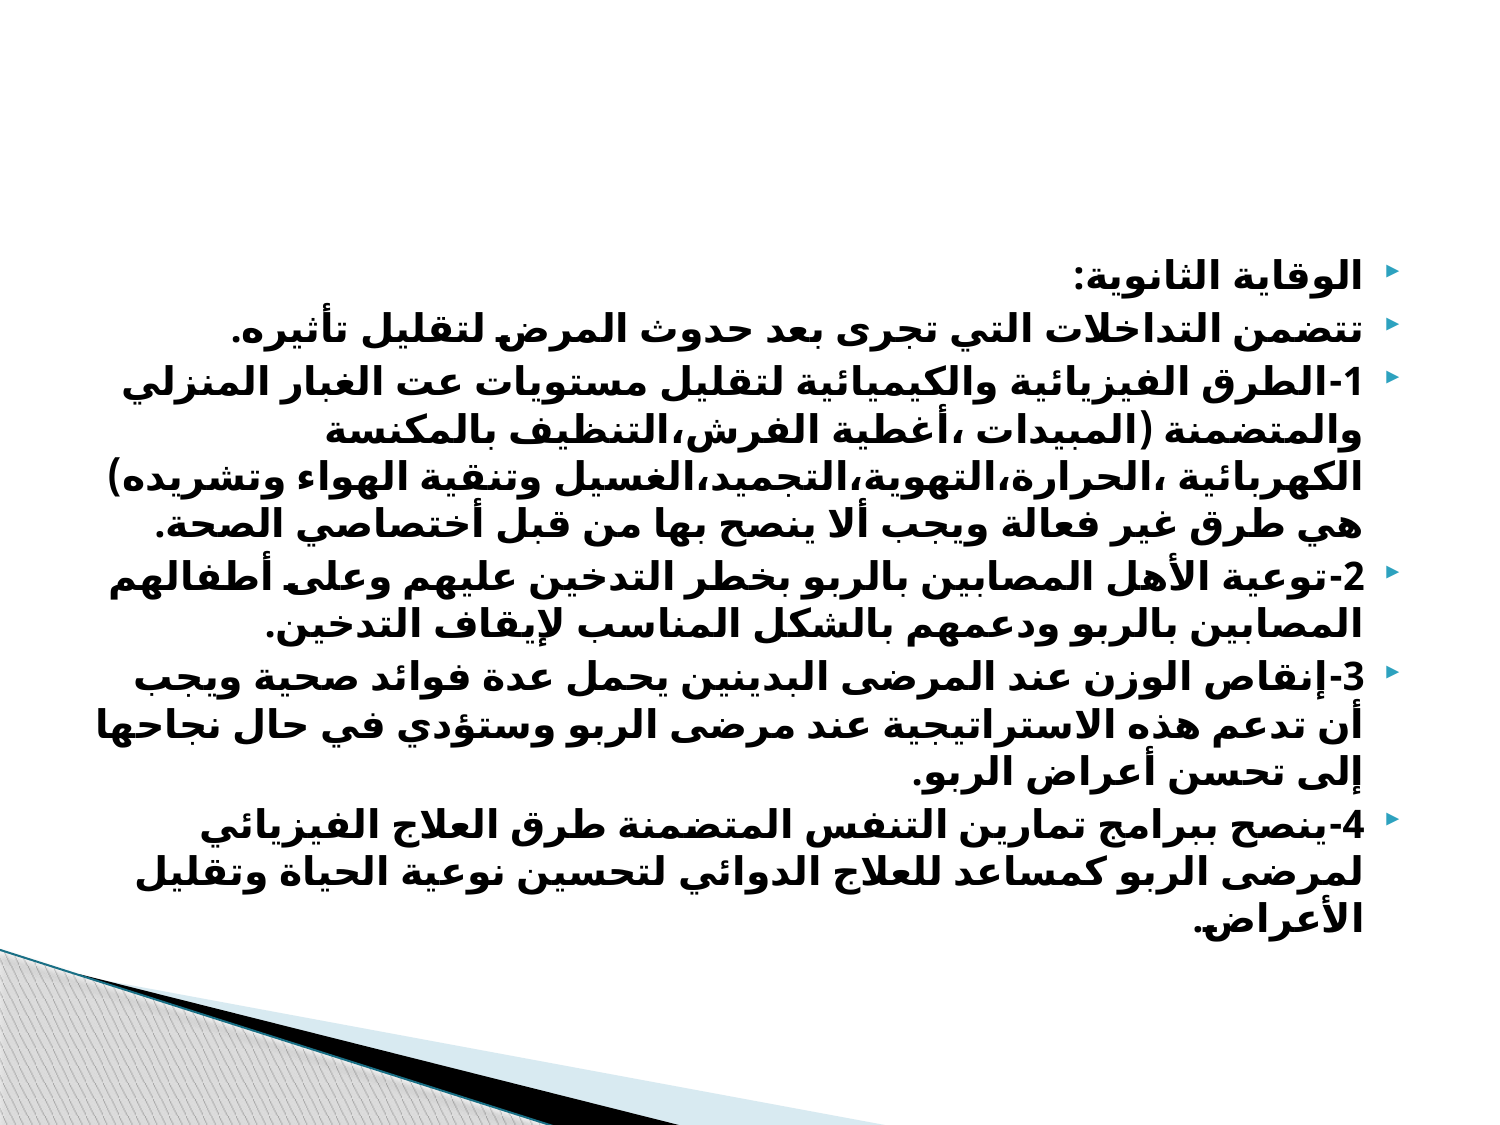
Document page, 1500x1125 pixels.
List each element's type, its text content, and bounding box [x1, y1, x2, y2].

list الوقاية الثانوية: تتضمن التداخلات التي تجرى بعد حدوث المرض لتقليل تأثيره. 1-الطرق الفيزيائية والكيميائية لتقليل مستويات عت الغبار المنزلي والمتضمنة (المبيدات ،أغطية الفرش،التنظيف بالمكنسة الكهربائية ،الحرارة،التهوية،التجميد،الغسيل وتنقية الهواء وتشريده) هي طرق غير فعالة ويجب ألا ينصح بها من قبل أختصاصي الصحة. 2-توعية الأهل المصابين بالربو بخطر التدخين عليهم وعلى أطفالهم المصابين بالربو ودعمهم بالشكل المناسب لإيقاف التدخين. 3-إنقاص الوزن عند المرضى البدينين يحمل عدة فوائد صحية ويجب أن تدعم هذه الاستراتيجية عند مرضى الربو وستؤدي في حال نجاحها إلى تحسن أعراض الربو. 4-ينصح ببرامج تمارين التنفس المتضمنة طرق العلاج الفيزيائي لمرضى الربو كمساعد للعلاج الدوائي لتحسين نوعية الحياة وتقليل الأعراض. [75, 243, 1425, 986]
